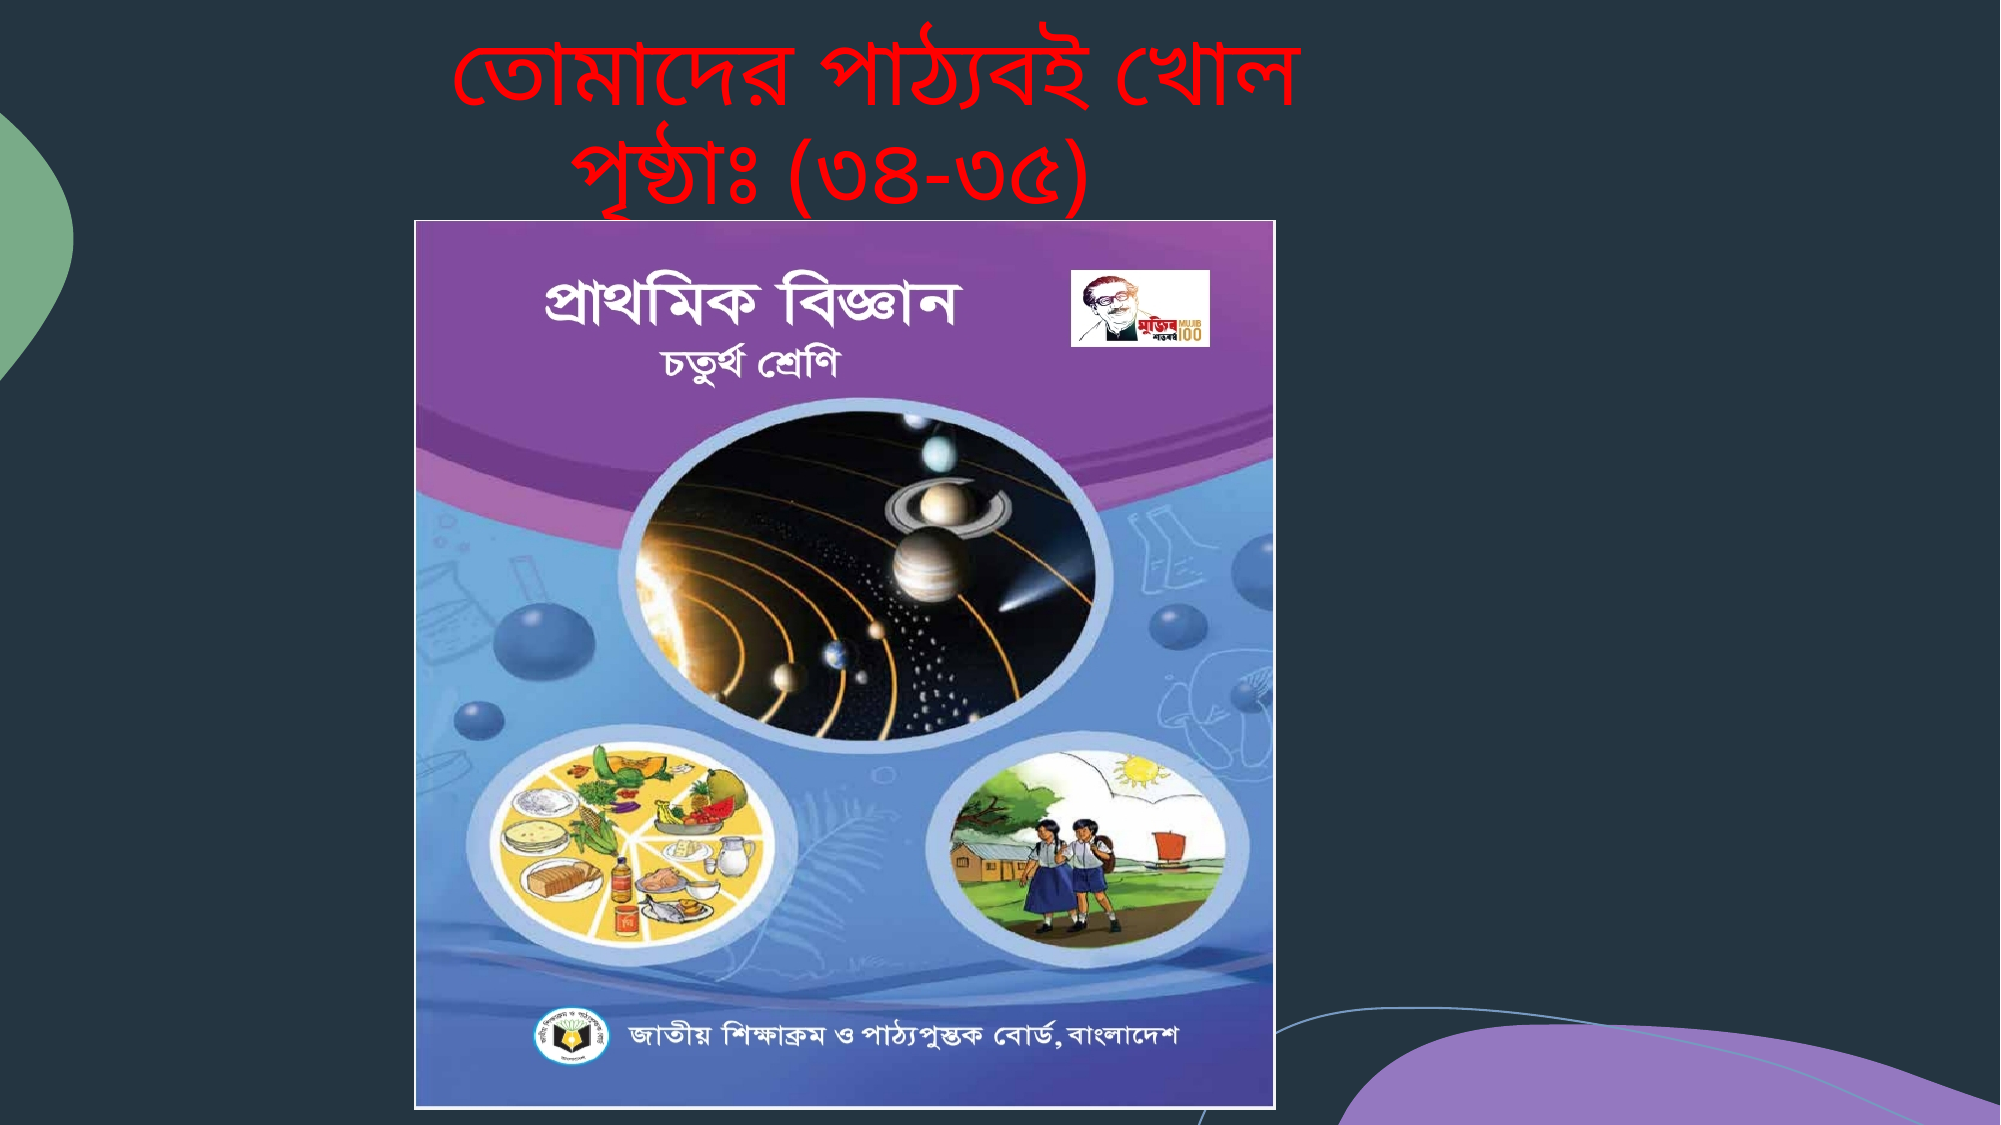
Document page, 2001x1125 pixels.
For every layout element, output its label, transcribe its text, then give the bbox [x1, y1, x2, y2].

title তোমাদের পাঠ্যবই খোল পৃষ্ঠাঃ (৩৪-৩৫) [435, 0, 2000, 250]
picture [414, 220, 1276, 1110]
